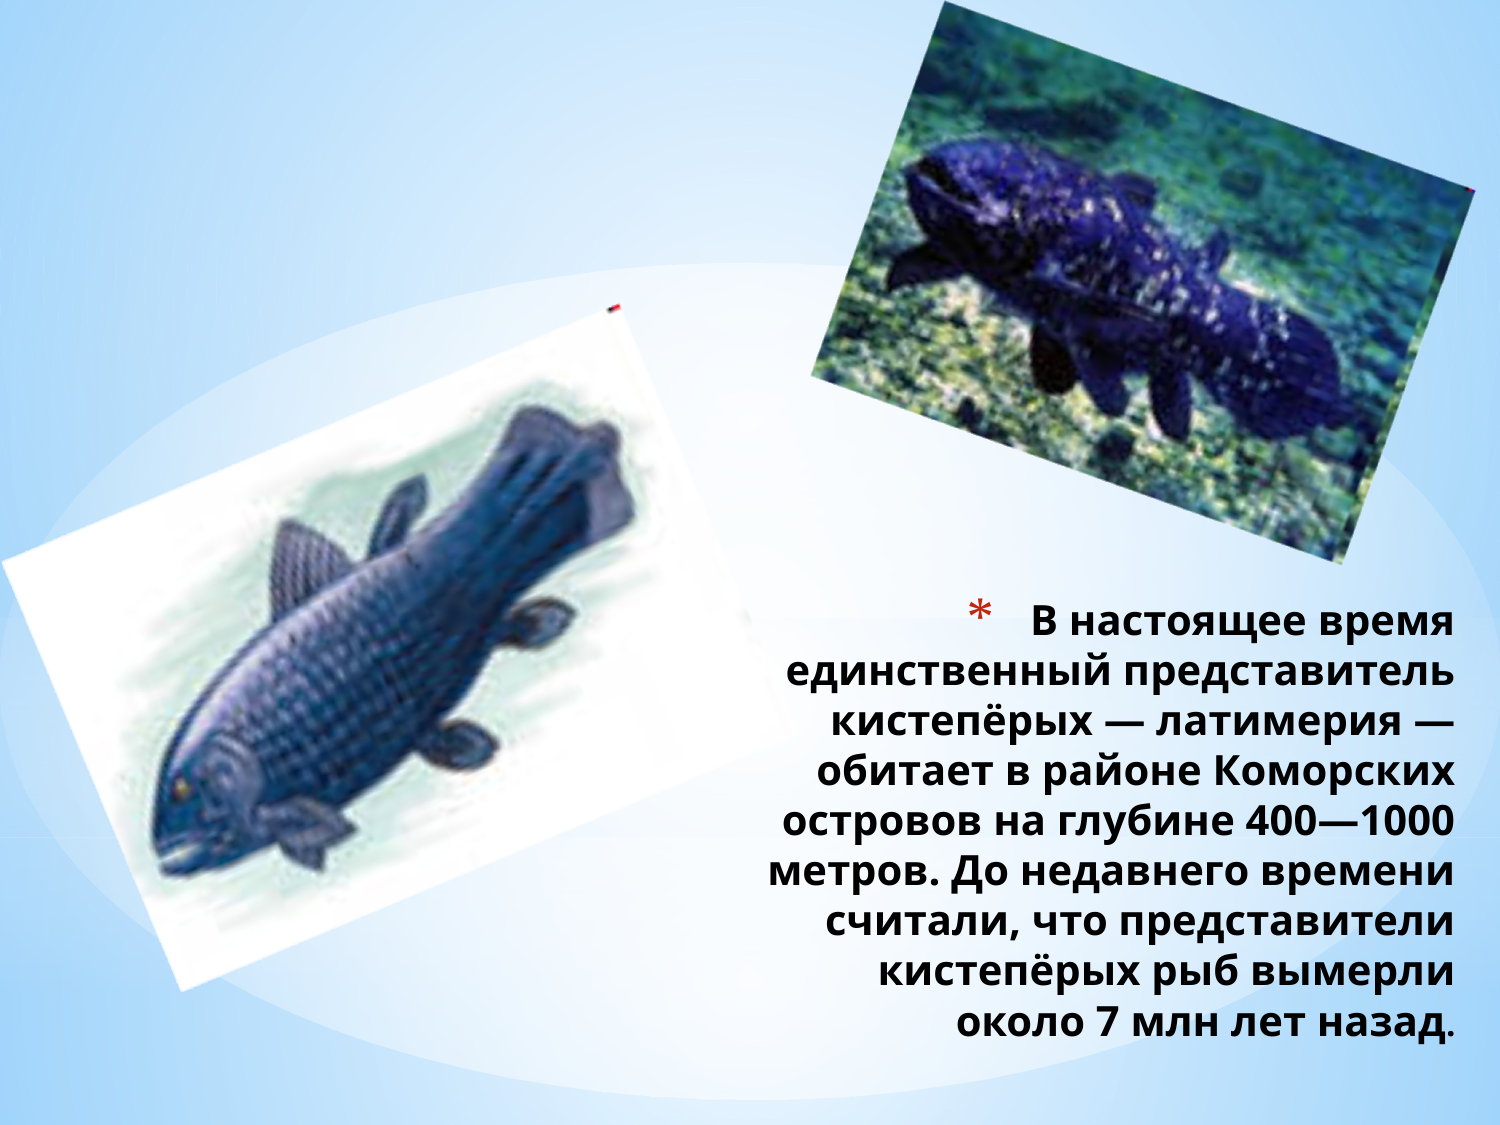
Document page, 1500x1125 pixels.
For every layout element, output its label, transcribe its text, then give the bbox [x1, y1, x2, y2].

title В настоящее время единственный представитель кистепёрых — латимерия — обитает в районе Коморских островов на глубине 400—1000 метров. До недавнего времени считали, что представители кистепёрых рыб вымерли около 7 млн лет назад. [679, 586, 1471, 1094]
picture [1116, 483, 1370, 564]
picture [1426, 174, 1474, 325]
picture [812, 244, 859, 392]
picture [916, 2, 1170, 83]
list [859, 83, 1426, 483]
picture [3, 306, 797, 990]
